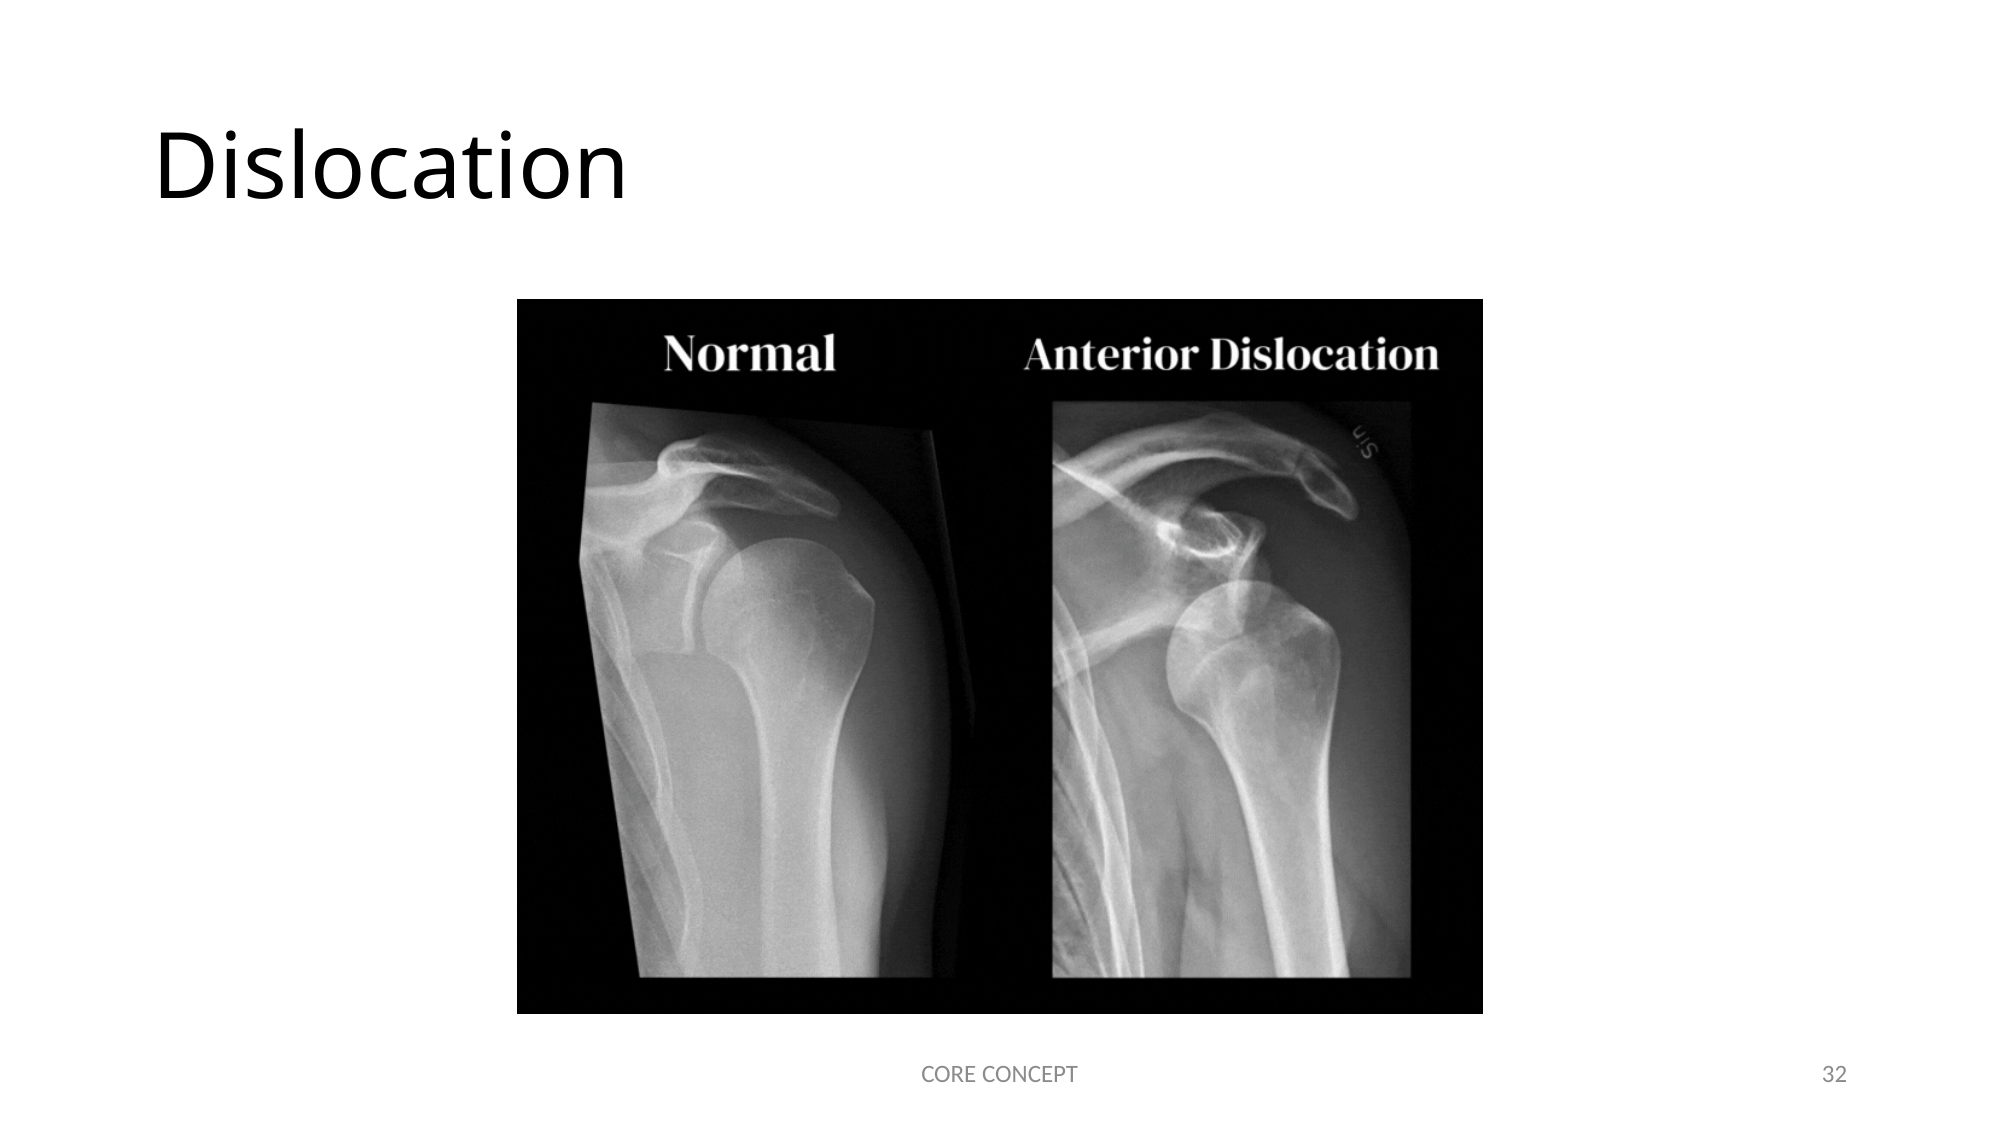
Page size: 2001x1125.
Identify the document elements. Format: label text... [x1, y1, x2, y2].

title Dislocation [137, 59, 1863, 278]
footer CORE CONCEPT [662, 1042, 1338, 1103]
slide_number 32 [1412, 1042, 1863, 1103]
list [517, 299, 1483, 1014]
